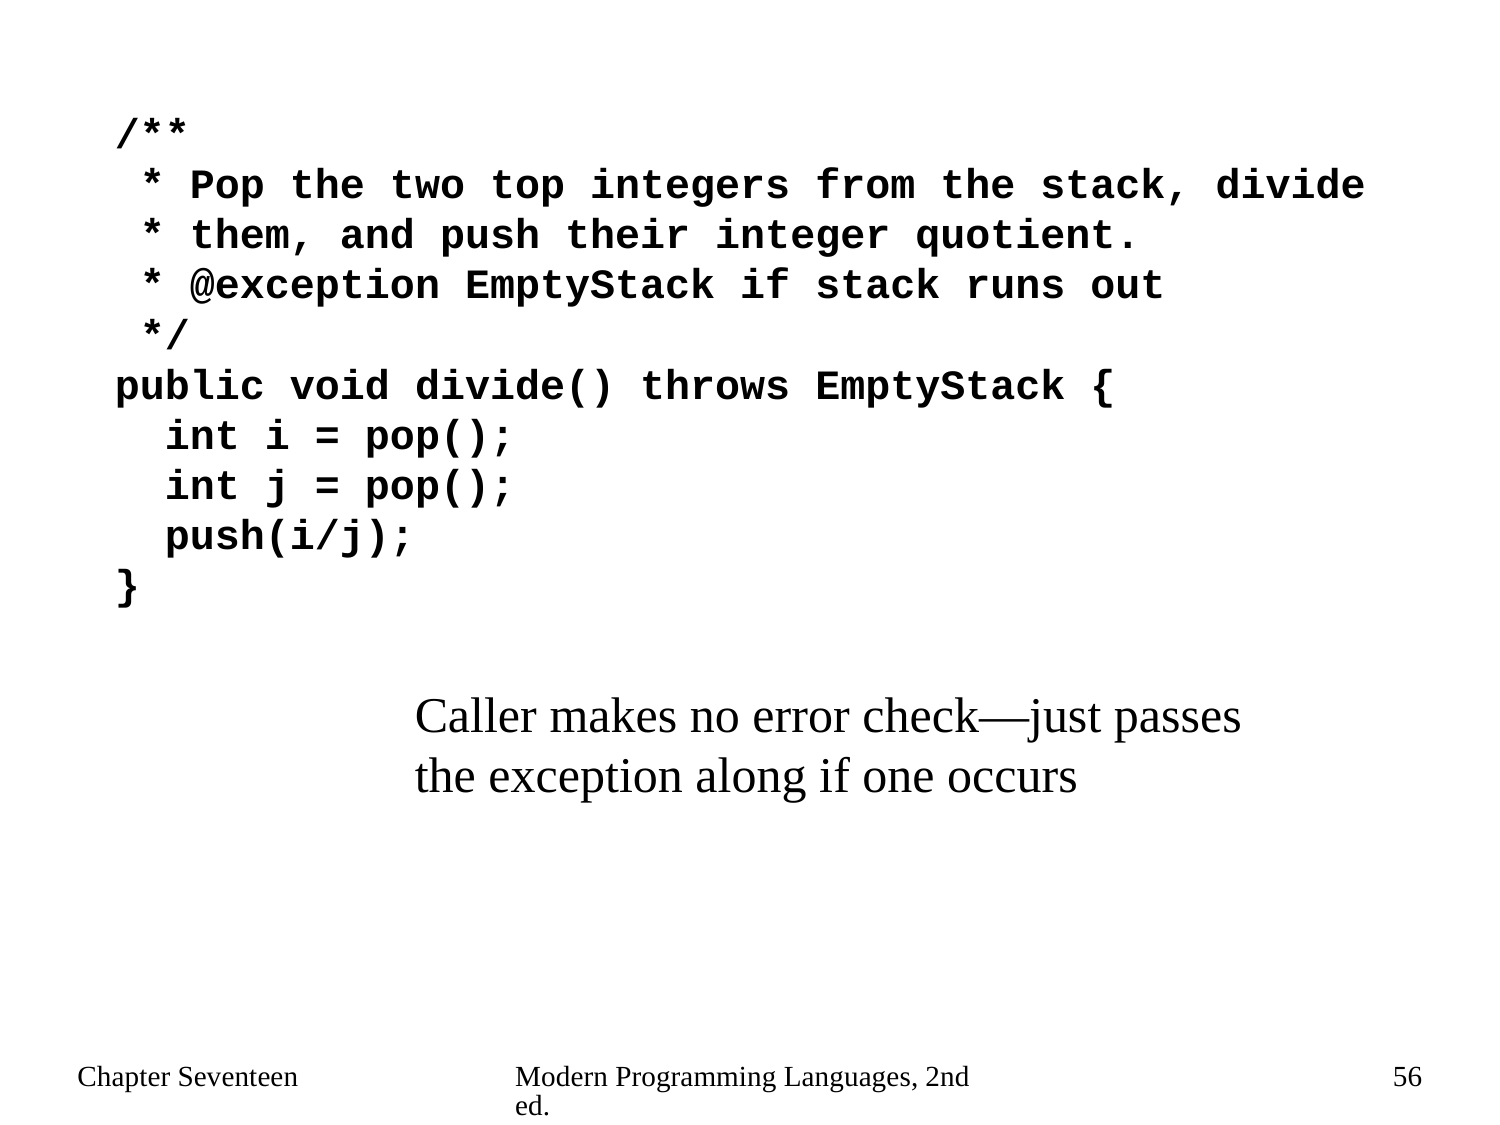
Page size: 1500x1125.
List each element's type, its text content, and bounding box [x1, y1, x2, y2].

slide_number 56 [1124, 1036, 1438, 1113]
text_box /** * Pop the two top integers from the stack, divide * them, and push their integer quotient. * @exception EmptyStack if stack runs out */ public void divide() throws EmptyStack { int i = pop(); int j = pop(); push(i/j); } [49, 99, 1488, 715]
text_box Caller makes no error check—just passes the exception along if one occurs [399, 674, 1275, 810]
slide_number Chapter Seventeen [62, 1036, 401, 1113]
footer Modern Programming Languages, 2nd ed. [499, 1036, 1001, 1113]
